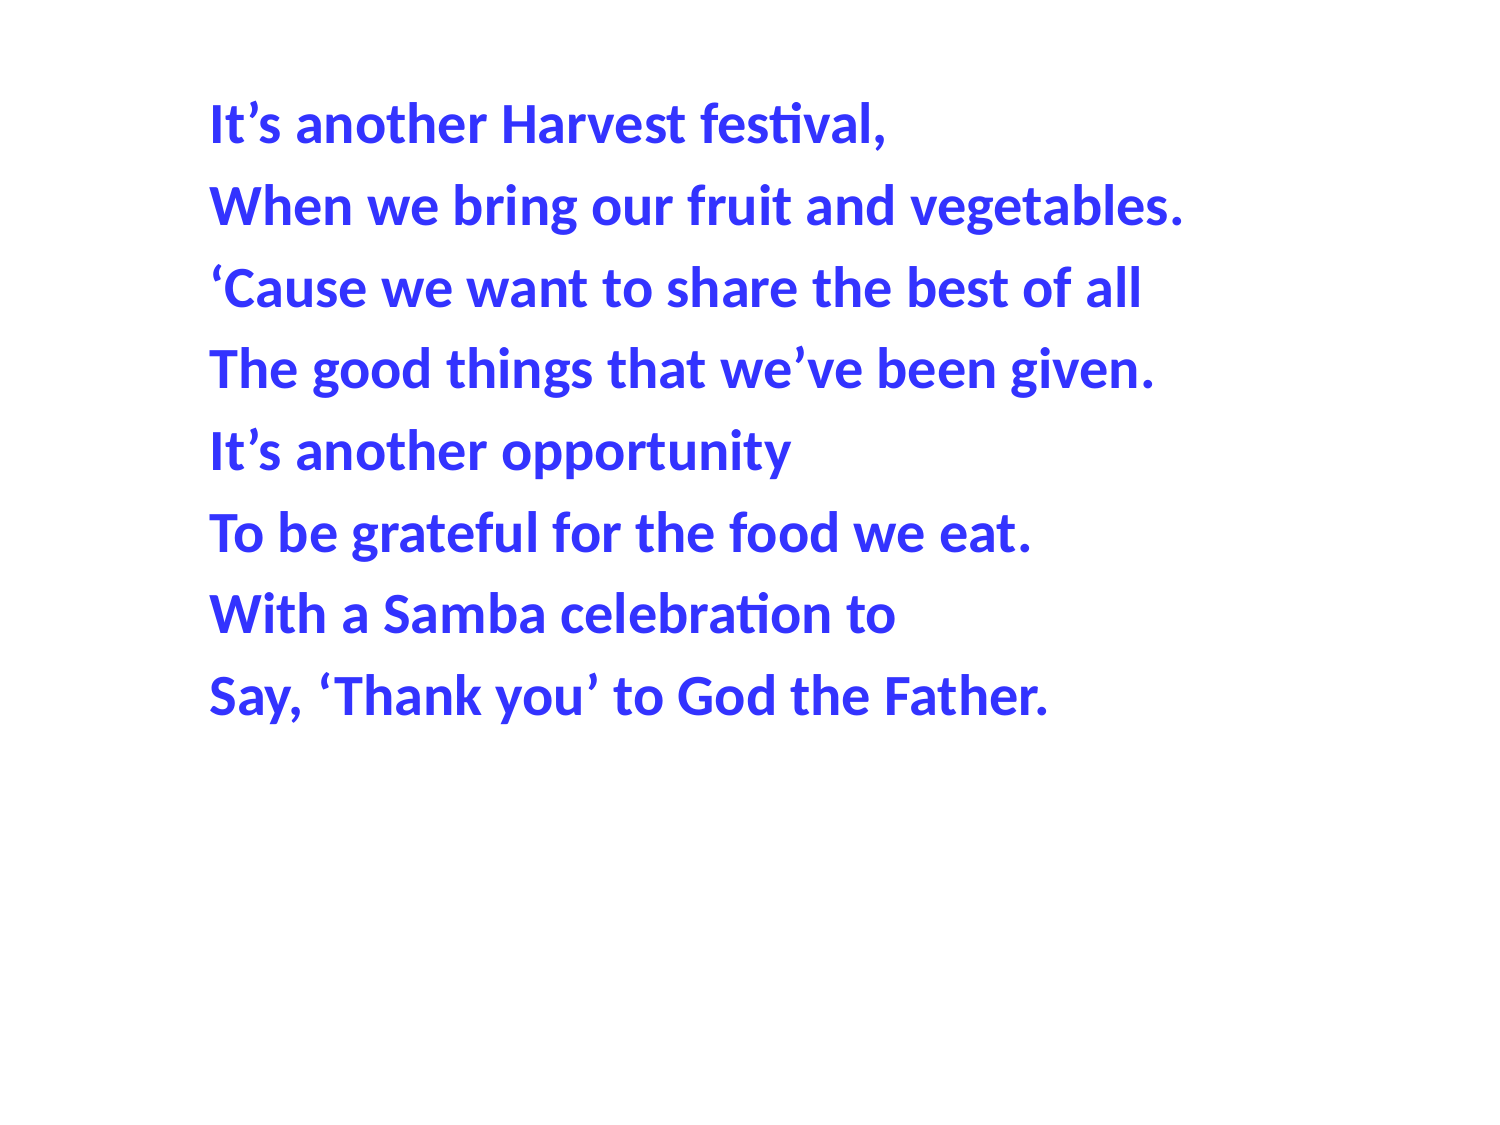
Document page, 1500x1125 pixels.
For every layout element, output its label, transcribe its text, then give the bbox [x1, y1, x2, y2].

list It’s another Harvest festival, When we bring our fruit and vegetables. ‘Cause we want to share the best of all The good things that we’ve been given. It’s another opportunity To be grateful for the food we eat. With a Samba celebration to Say, ‘Thank you’ to God the Father. [194, 78, 1427, 821]
